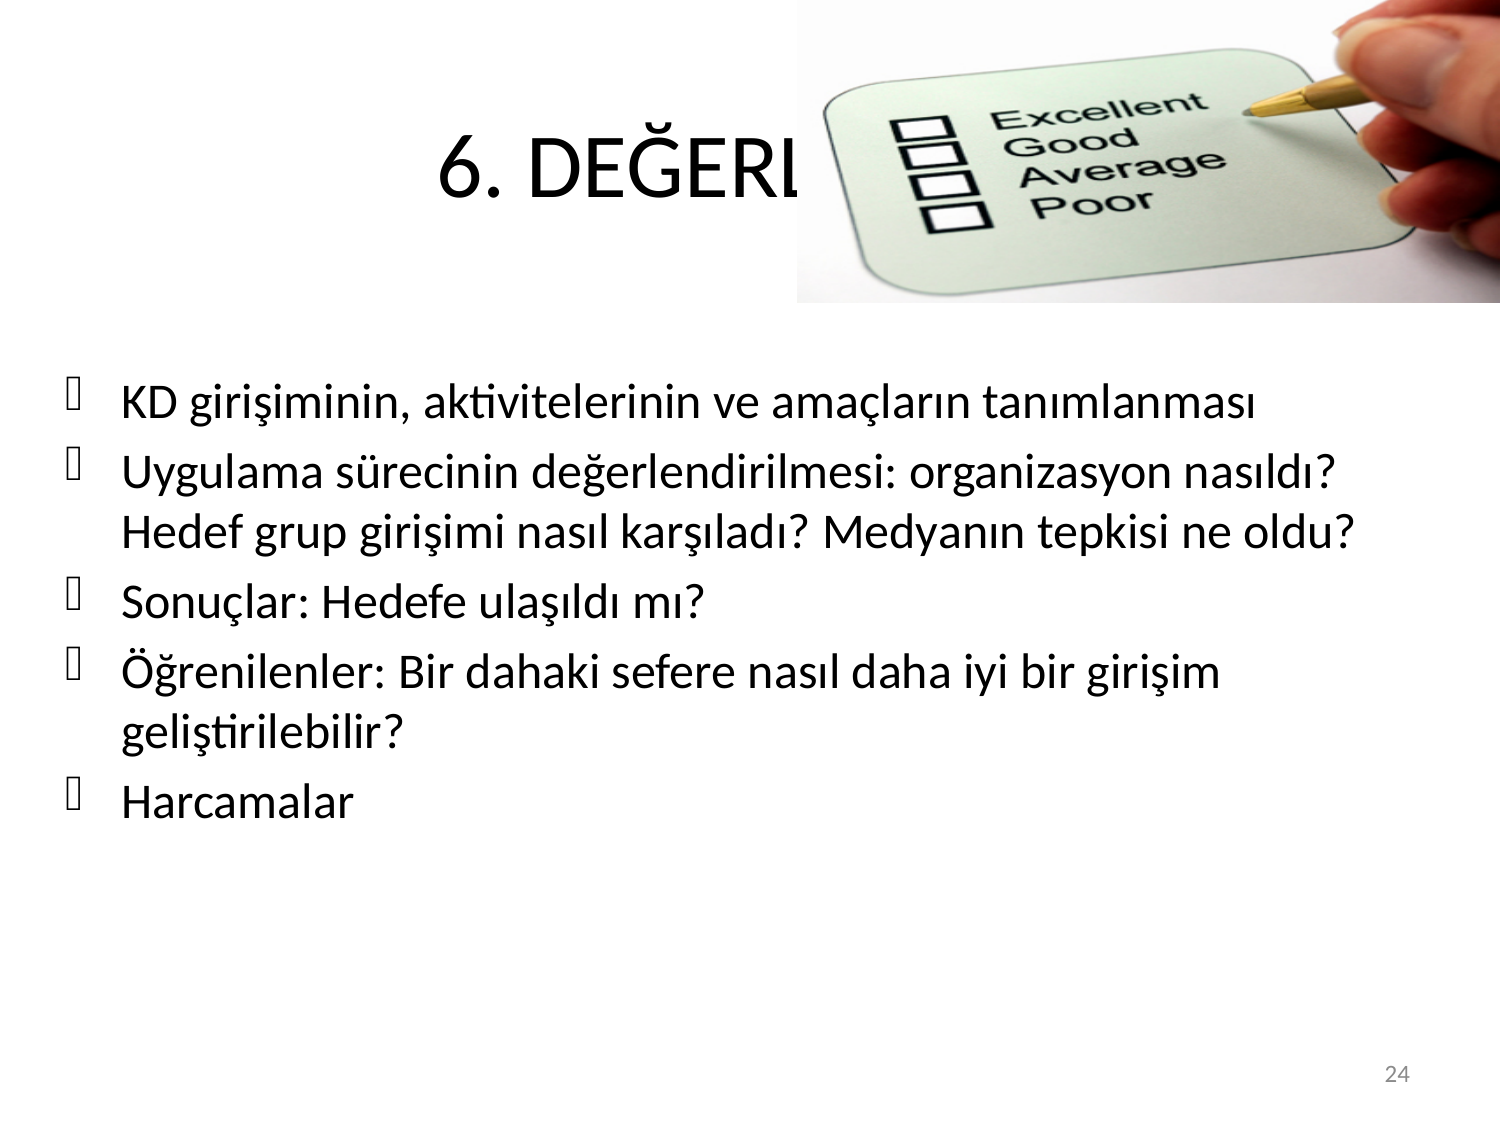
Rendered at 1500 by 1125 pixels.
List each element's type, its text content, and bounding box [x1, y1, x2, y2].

title 6. DEĞERLENDİRME [110, 30, 791, 290]
slide_number 23 [1074, 1042, 1425, 1103]
picture [796, 0, 1500, 303]
list KD girişiminin, aktivitelerinin ve amaçların tanımlanması Uygulama sürecinin değerlendirilmesi: organizasyon nasıldı? Hedef grup girişimi nasıl karşıladı? Medyanın tepkisi ne oldu? Sonuçlar: Hedefe ulaşıldı mı? Öğrenilenler: Bir dahaki sefere nasıl daha iyi bir girişim geliştirilebilir? Harcamalar [50, 290, 1475, 1071]
